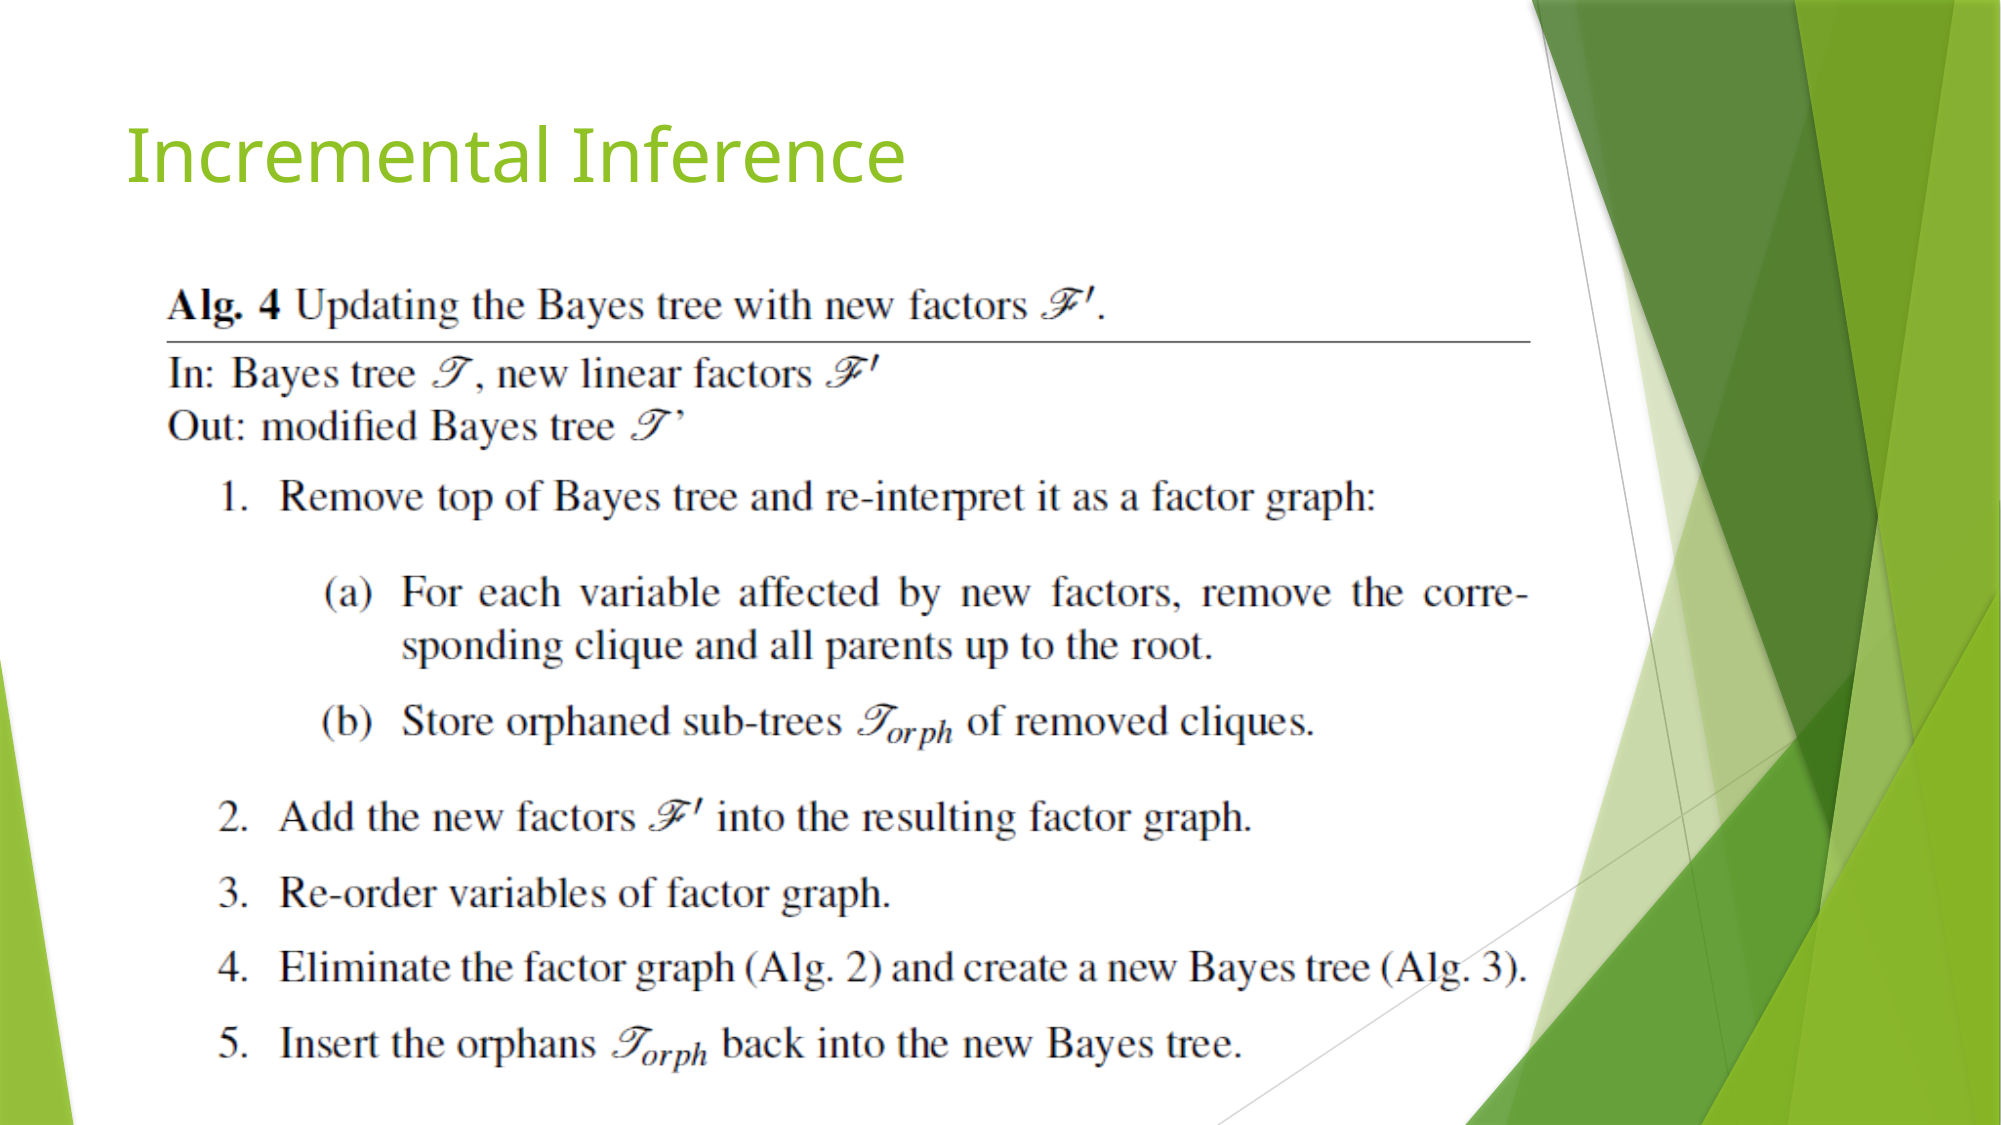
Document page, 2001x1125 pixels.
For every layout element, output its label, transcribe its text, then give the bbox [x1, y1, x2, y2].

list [158, 276, 1548, 1076]
title Incremental Inference [111, 99, 1522, 317]
